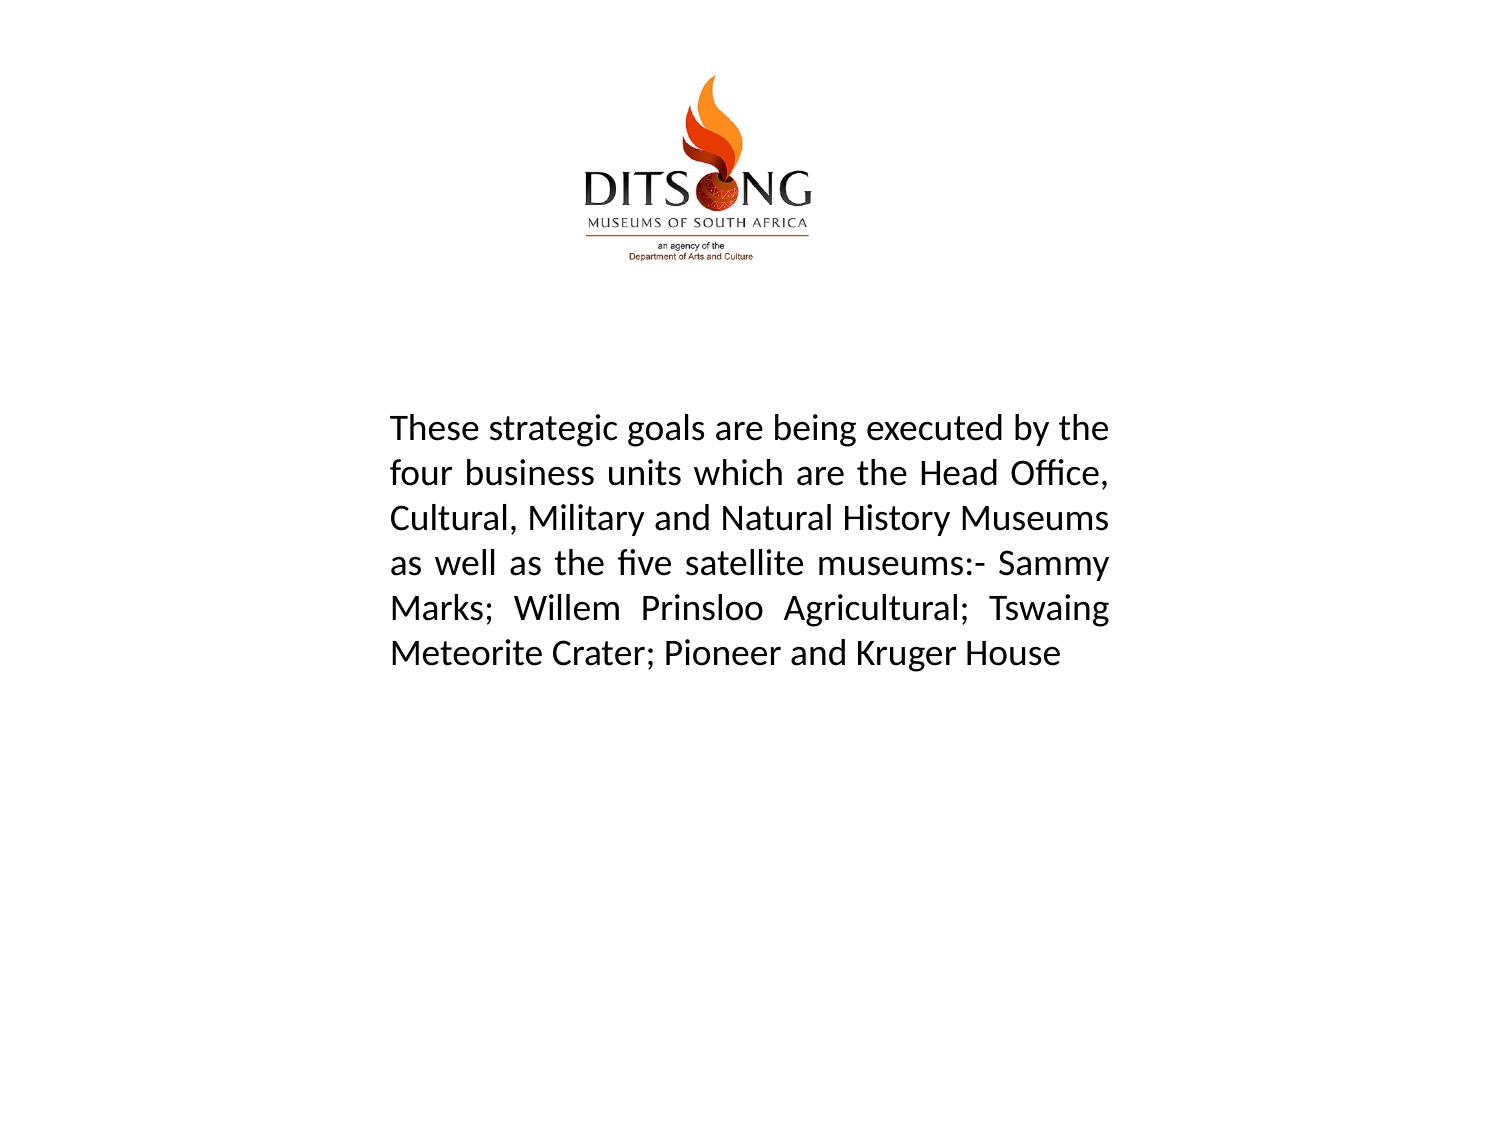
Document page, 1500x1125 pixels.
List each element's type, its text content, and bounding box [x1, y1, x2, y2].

picture [572, 66, 824, 274]
text_box These strategic goals are being executed by the four business units which are the Head Office, Cultural, Military and Natural History Museums as well as the five satellite museums:- Sammy Marks; Willem Prinsloo Agricultural; Tswaing Meteorite Crater; Pioneer and Kruger House [374, 395, 1125, 681]
